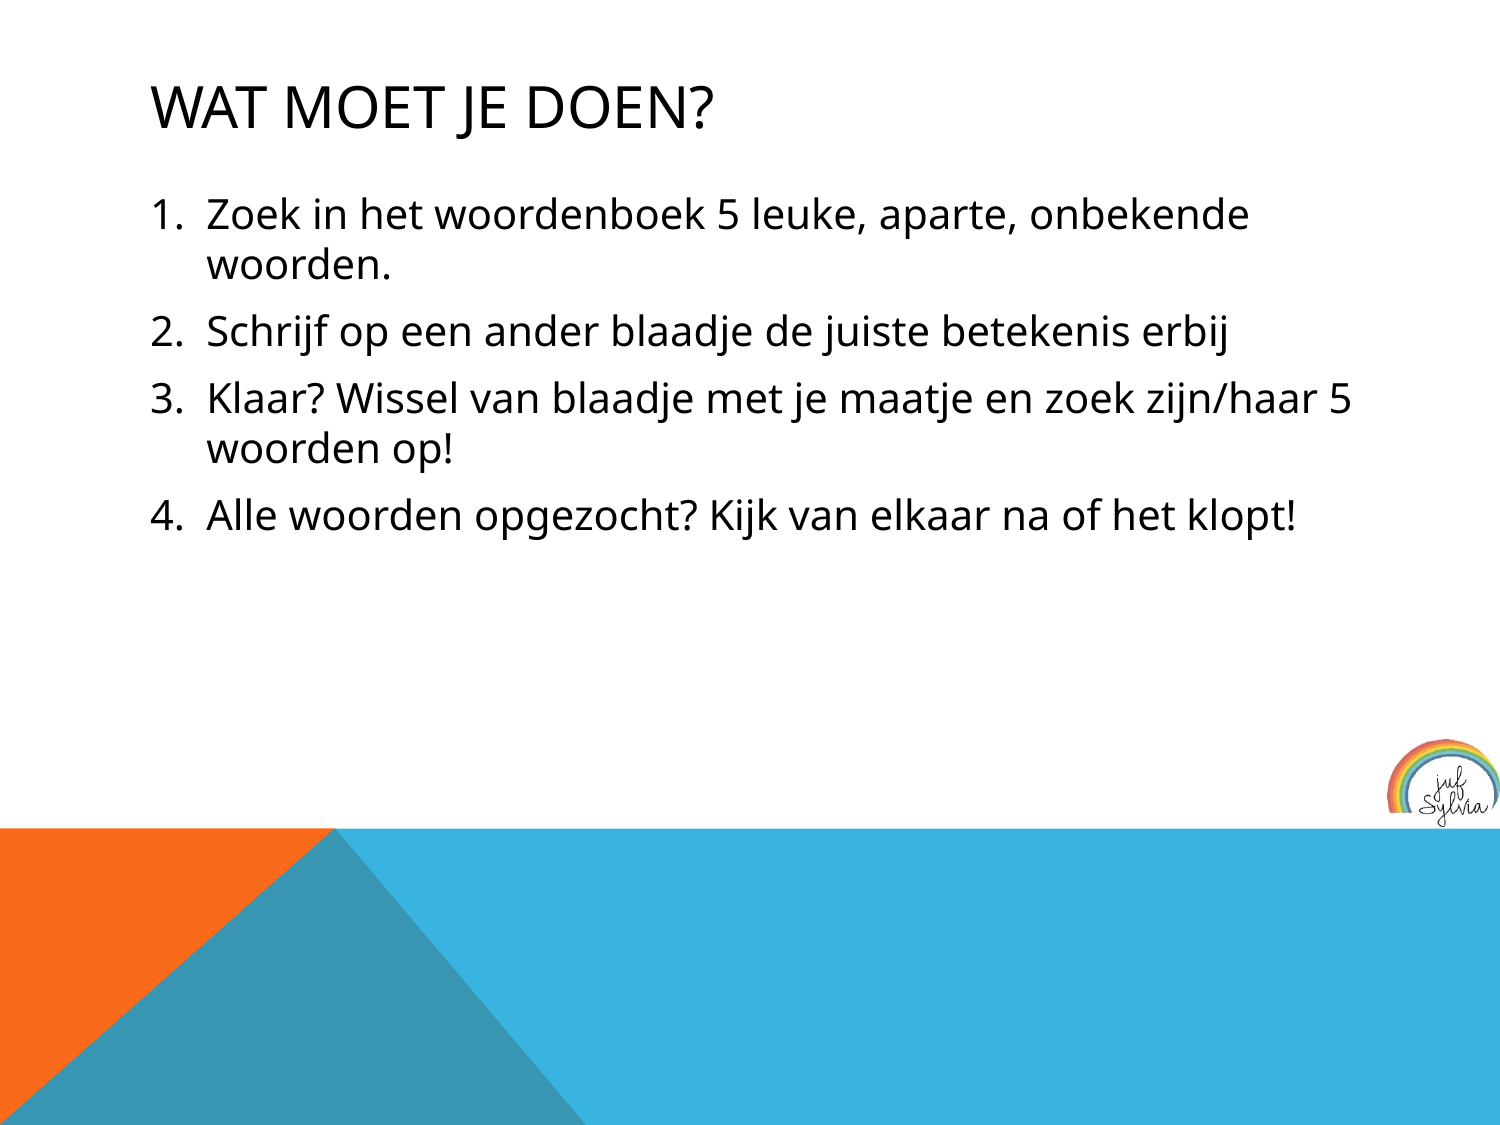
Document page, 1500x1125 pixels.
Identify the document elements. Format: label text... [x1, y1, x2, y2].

title Wat moet je doen? [135, 60, 1369, 150]
list Zoek in het woordenboek 5 leuke, aparte, onbekende woorden. Schrijf op een ander blaadje de juiste betekenis erbij Klaar? Wissel van blaadje met je maatje en zoek zijn/haar 5 woorden op! Alle woorden opgezocht? Kijk van elkaar na of het klopt! [135, 180, 1369, 768]
picture [1383, 738, 1500, 827]
